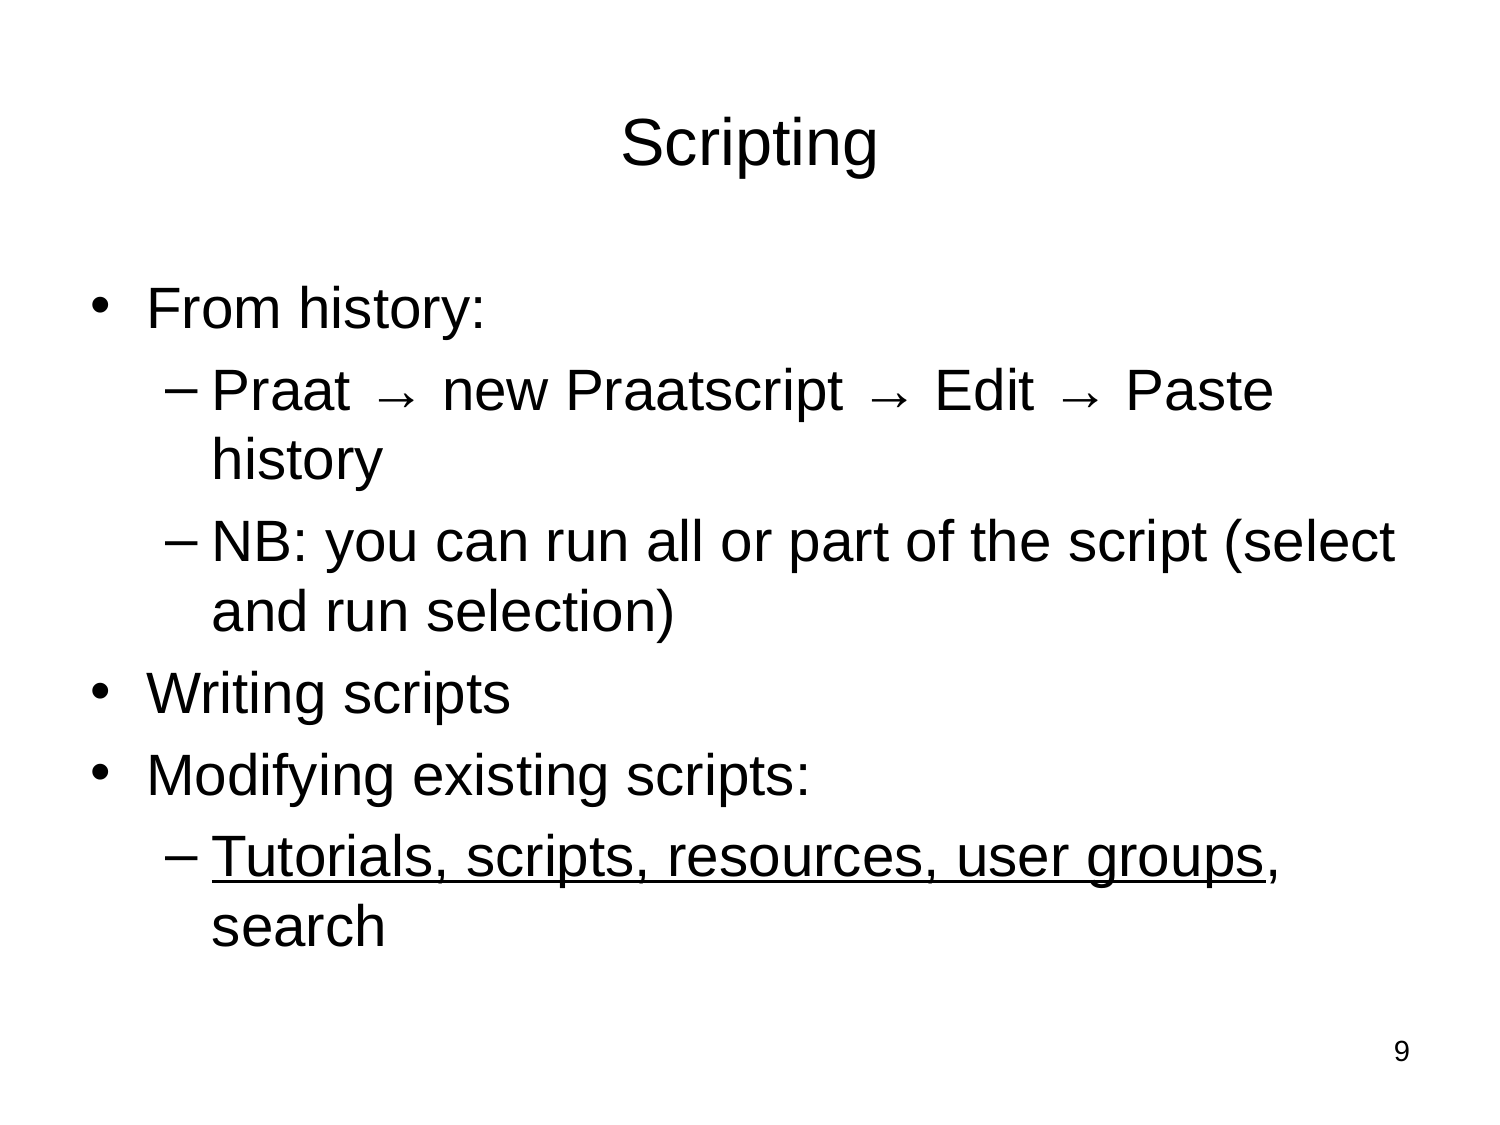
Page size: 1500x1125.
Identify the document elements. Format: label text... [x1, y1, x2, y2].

title Scripting [75, 45, 1425, 233]
slide_number 9 [1074, 1024, 1425, 1103]
list From history: Praat → new Praatscript → Edit → Paste history NB: you can run all or part of the script (select and run selection) Writing scripts Modifying existing scripts: Tutorials, scripts, resources, user groups, search [75, 262, 1425, 1005]
